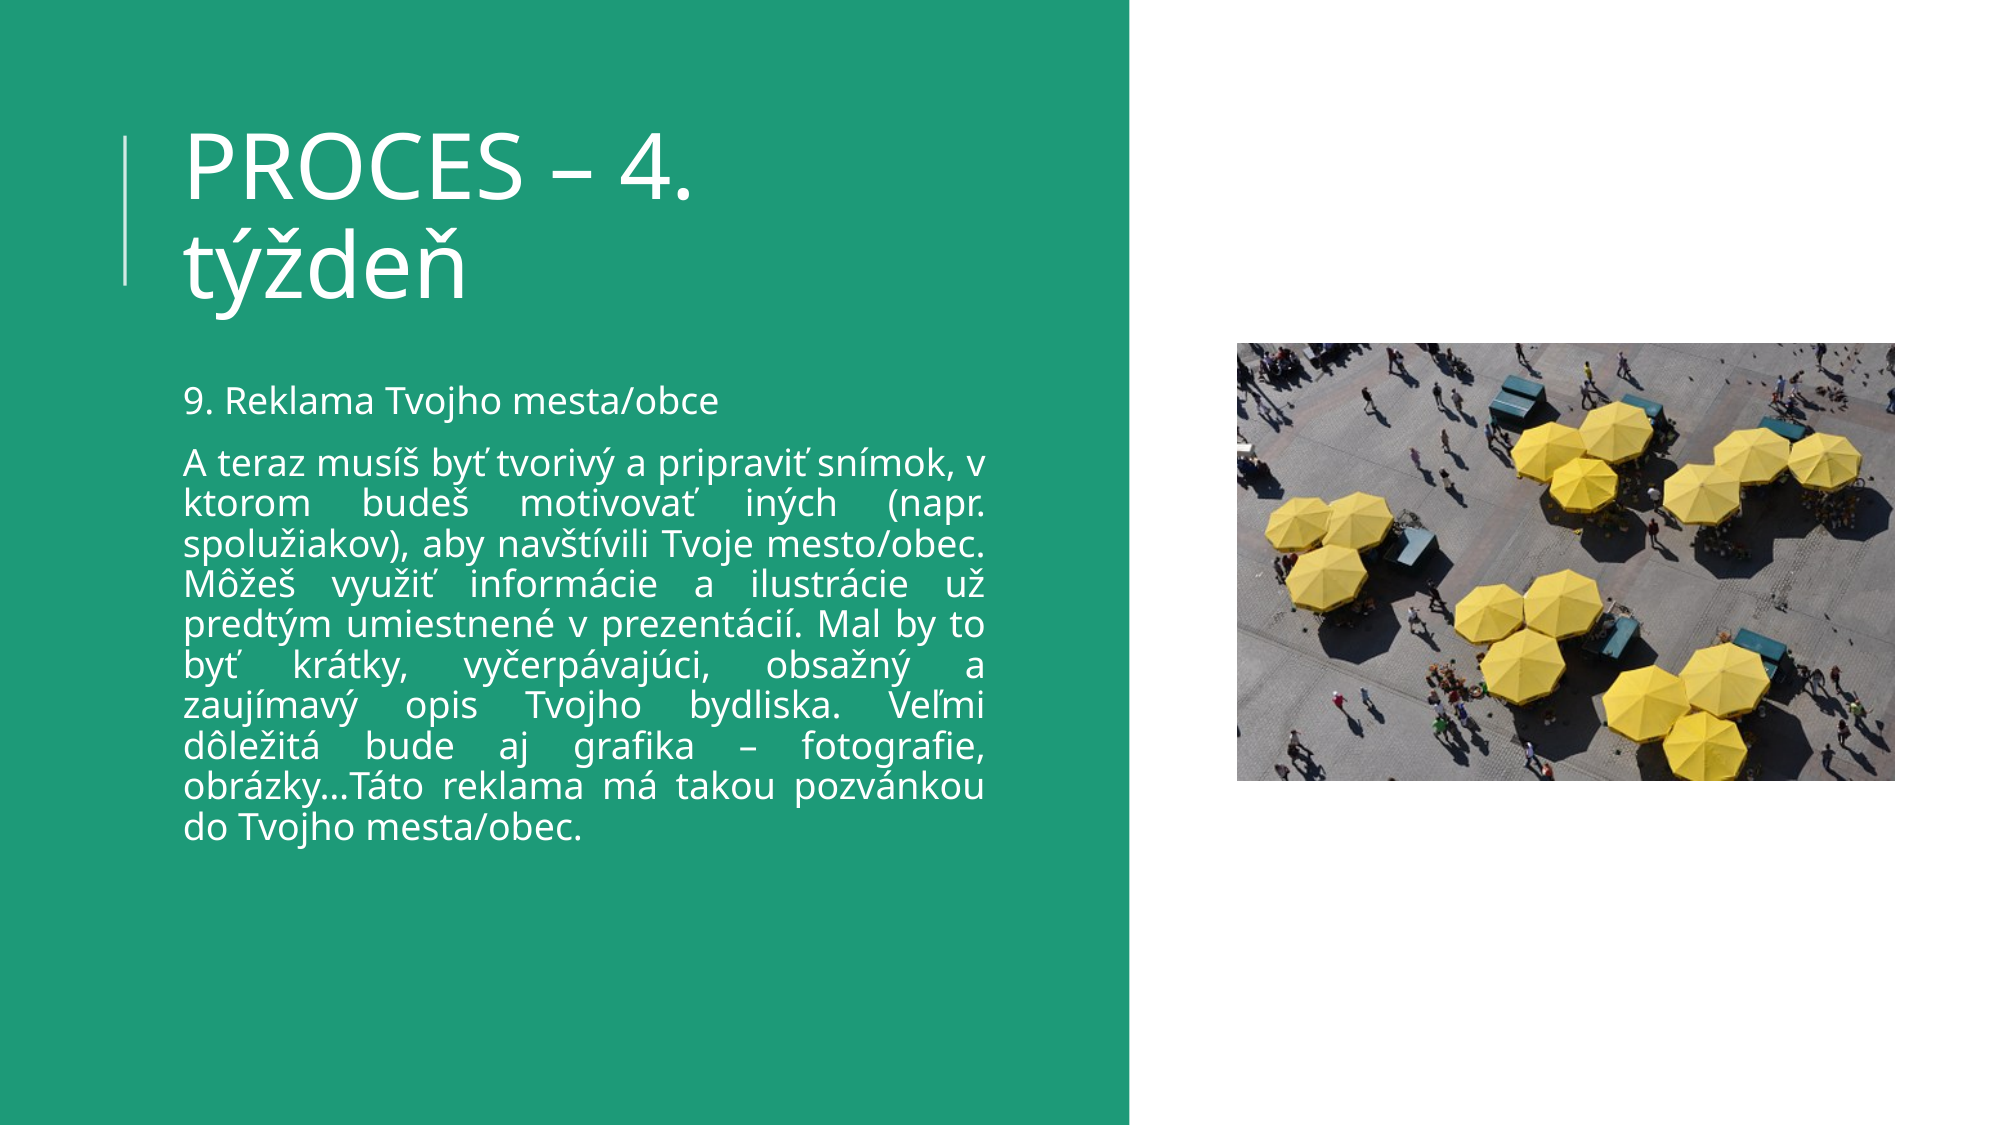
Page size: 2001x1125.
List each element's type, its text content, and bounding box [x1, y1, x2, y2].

picture [1237, 343, 1895, 782]
list 9. Reklama Tvojho mesta/obce A teraz musíš byť tvorivý a pripraviť snímok, v ktorom budeš motivovať iných (napr. spolužiakov), aby navštívili Tvoje mesto/obec. Môžeš využiť informácie a ilustrácie už predtým umiestnené v prezentácií. Mal by to byť krátky, vyčerpávajúci, obsažný a zaujímavý opis Tvojho bydliska. Veľmi dôležitá bude aj grafika – fotografie, obrázky…Táto reklama má takou pozvánkou do Tvojho mesta/obec. [168, 375, 1002, 1020]
text_box [0, 0, 1130, 1125]
title PROCES – 4. týždeň [168, 96, 999, 342]
